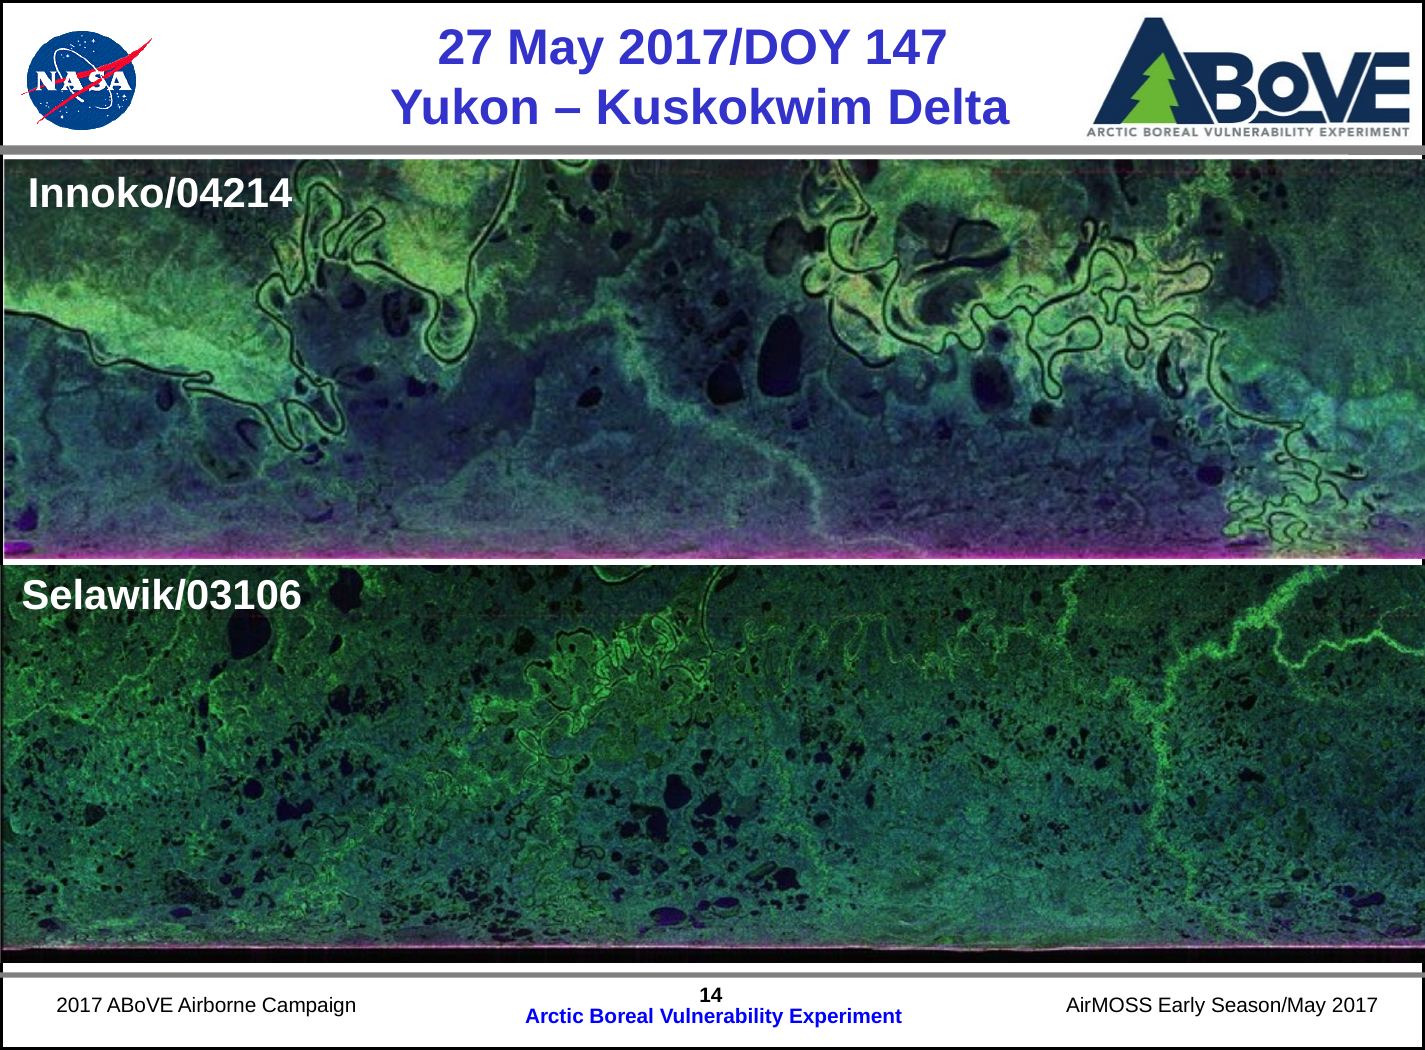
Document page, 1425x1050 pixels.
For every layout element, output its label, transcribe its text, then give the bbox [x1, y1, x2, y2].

picture [2, 0, 1425, 1050]
text_box Selawik/03106 [6, 560, 318, 626]
picture [1082, 13, 1414, 141]
title 27 May 2017/DOY 147 Yukon – Kuskokwim Delta [174, 22, 511, 126]
picture [8, 15, 163, 142]
title 27 May 2017/DOY 147 Yukon – Kuskokwim Delta [921, 22, 1226, 126]
text_box Innoko/04214 [12, 158, 308, 224]
